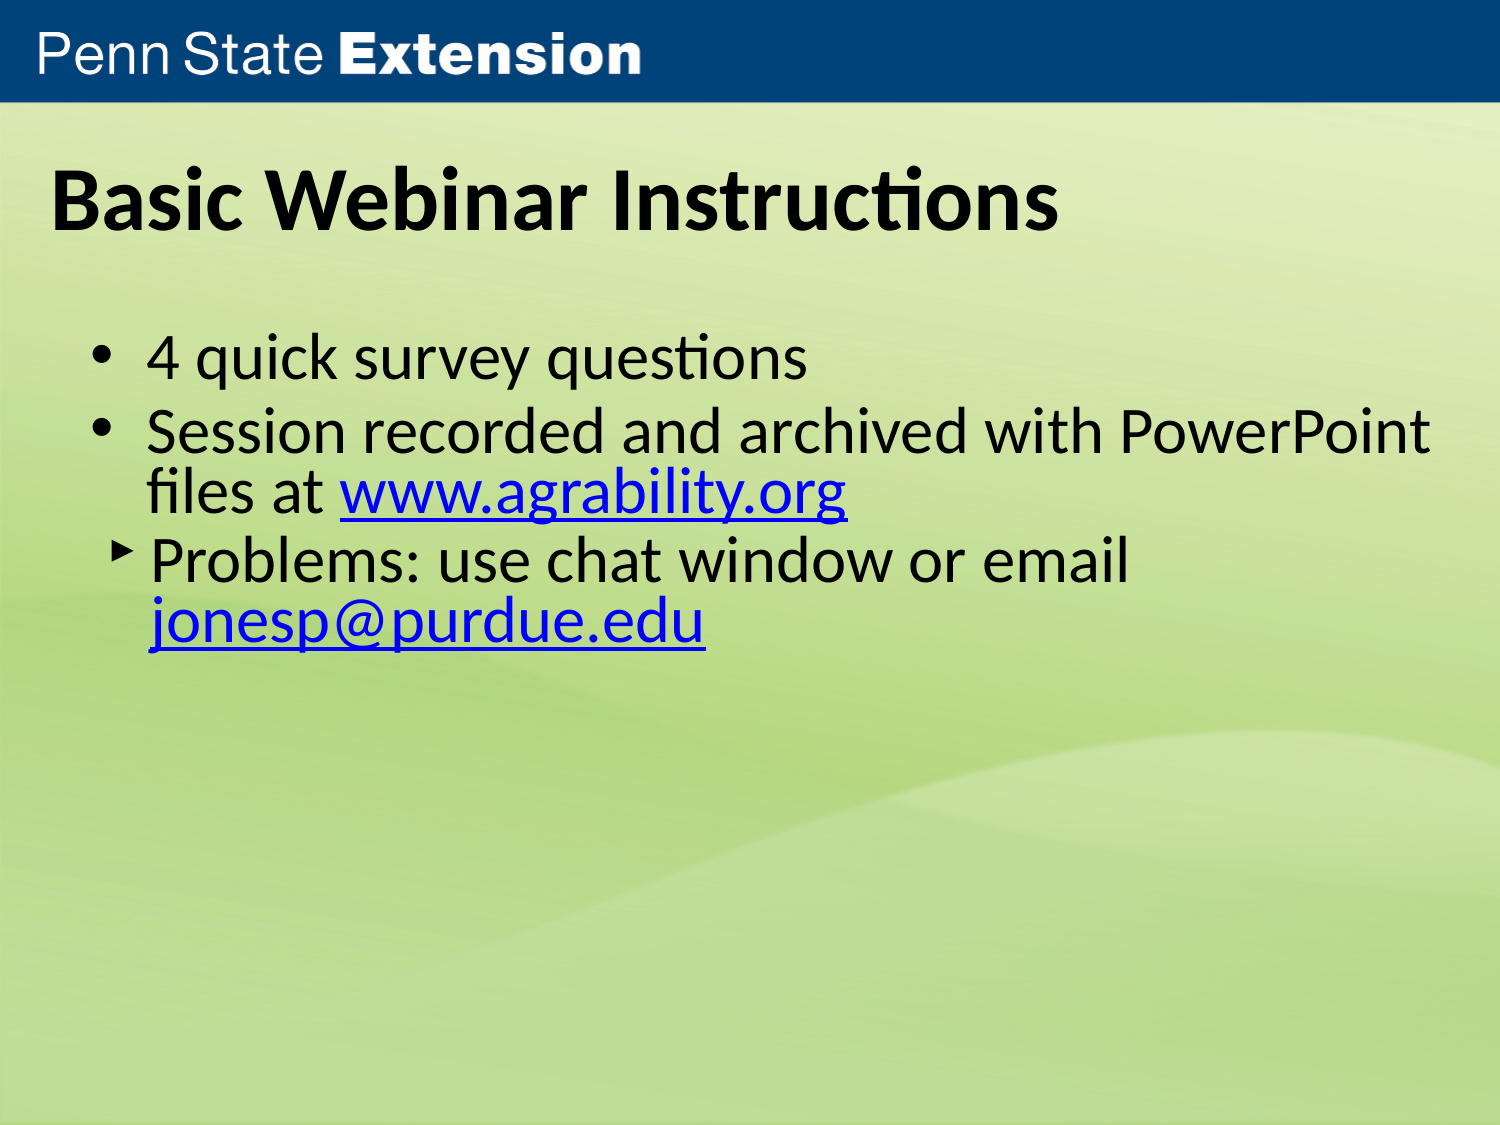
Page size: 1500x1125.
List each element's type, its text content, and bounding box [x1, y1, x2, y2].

picture [0, 0, 1500, 1125]
title Basic Webinar Instructions [50, 99, 1500, 288]
list 4 quick survey questions Session recorded and archived with PowerPoint files at www.agrability.org Problems: use chat window or email jonesp@purdue.edu [75, 324, 1463, 1125]
